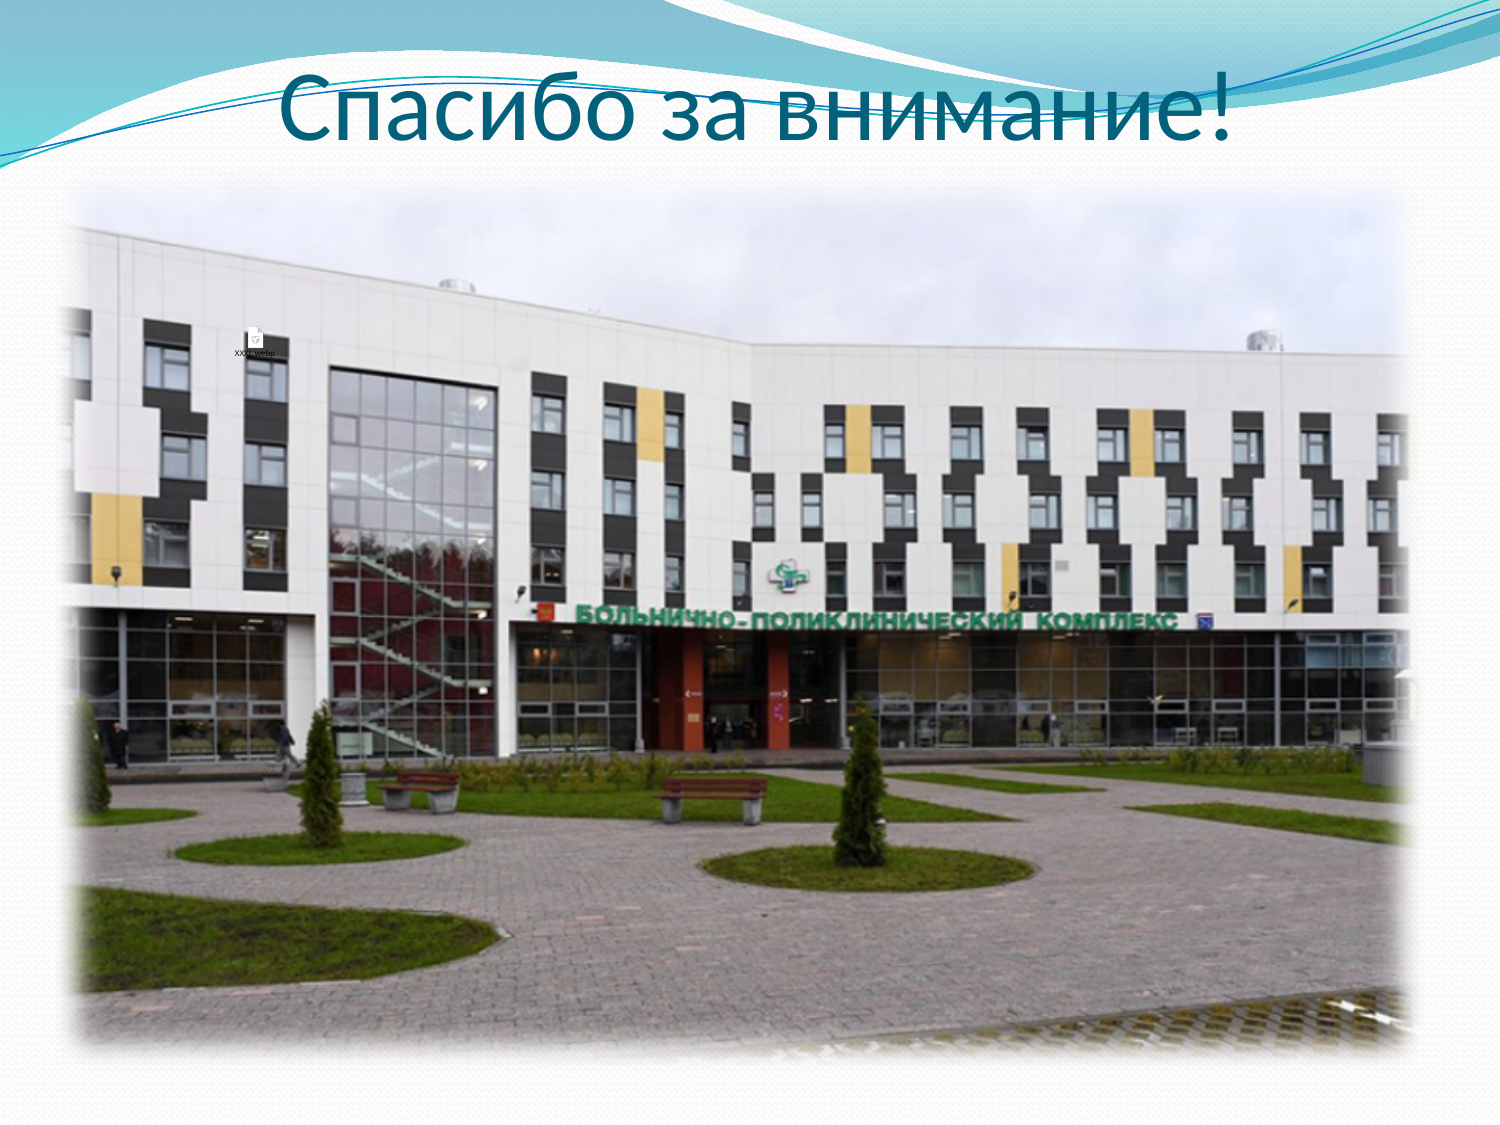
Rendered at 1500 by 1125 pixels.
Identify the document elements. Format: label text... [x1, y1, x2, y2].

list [52, 165, 1426, 1070]
title Спасибо за внимание! [93, 30, 1425, 161]
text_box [229, 326, 280, 362]
